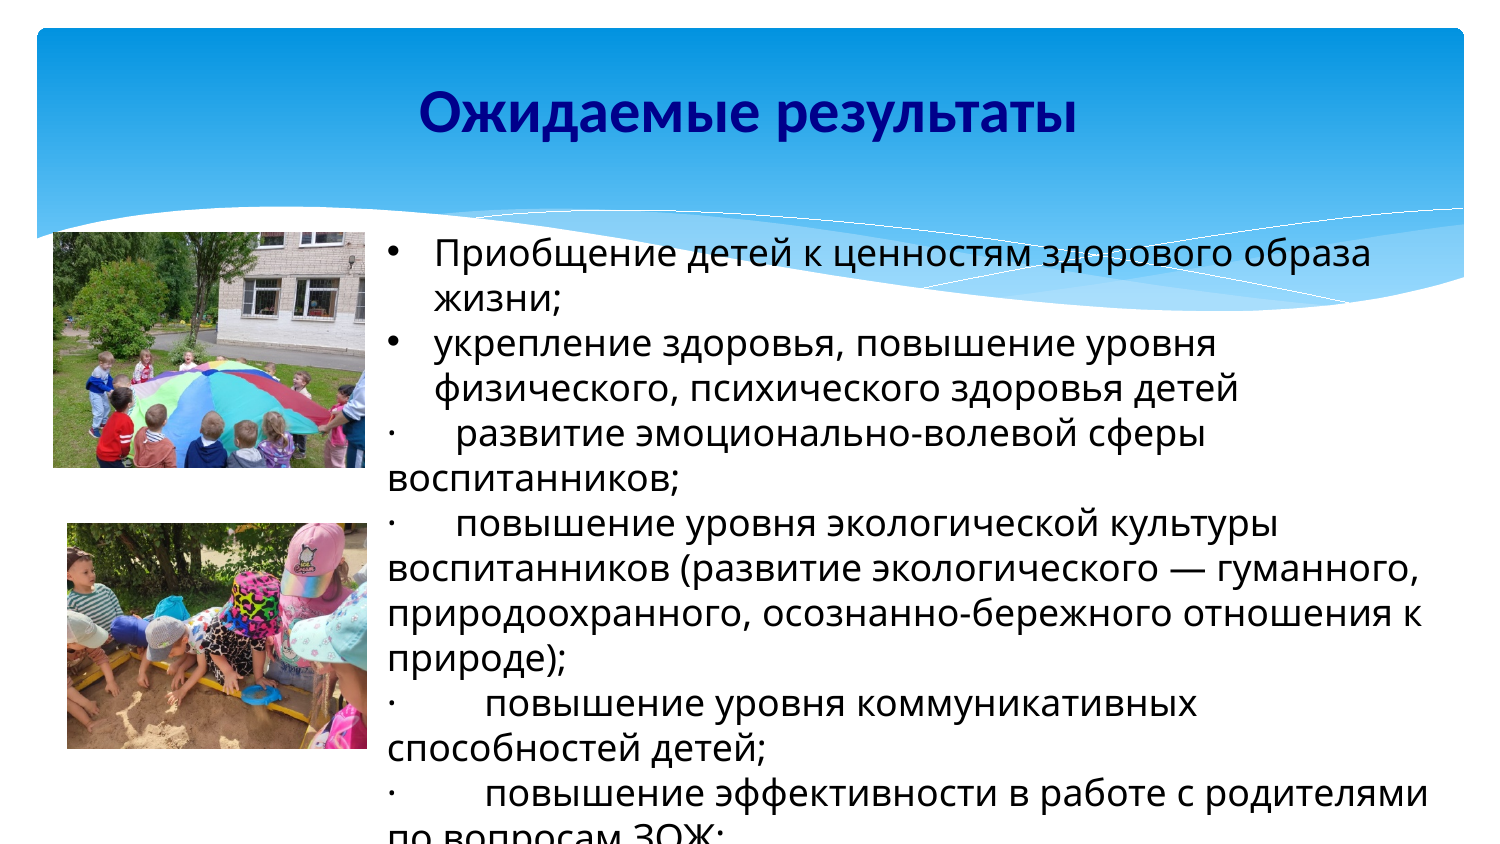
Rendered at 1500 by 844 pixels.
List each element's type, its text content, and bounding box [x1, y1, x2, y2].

text_box Приобщение детей к ценностям здорового образа жизни; укрепление здоровья, повышение уровня физического, психического здоровья детей · развитие эмоционально-волевой сферы воспитанников; · повышение уровня экологической культуры воспитанников (развитие экологического — гуманного, природоохранного, осознанно-бережного отношения к природе); · повышение уровня коммуникативных способностей детей; · повышение эффективности в работе с родителями по вопросам ЗОЖ; · активизация познавательных интересов детей к трудовой деятельности в природе. [371, 220, 1471, 844]
picture [66, 523, 367, 749]
text_box Ожидаемые результаты [62, 62, 1438, 153]
picture [52, 232, 365, 468]
